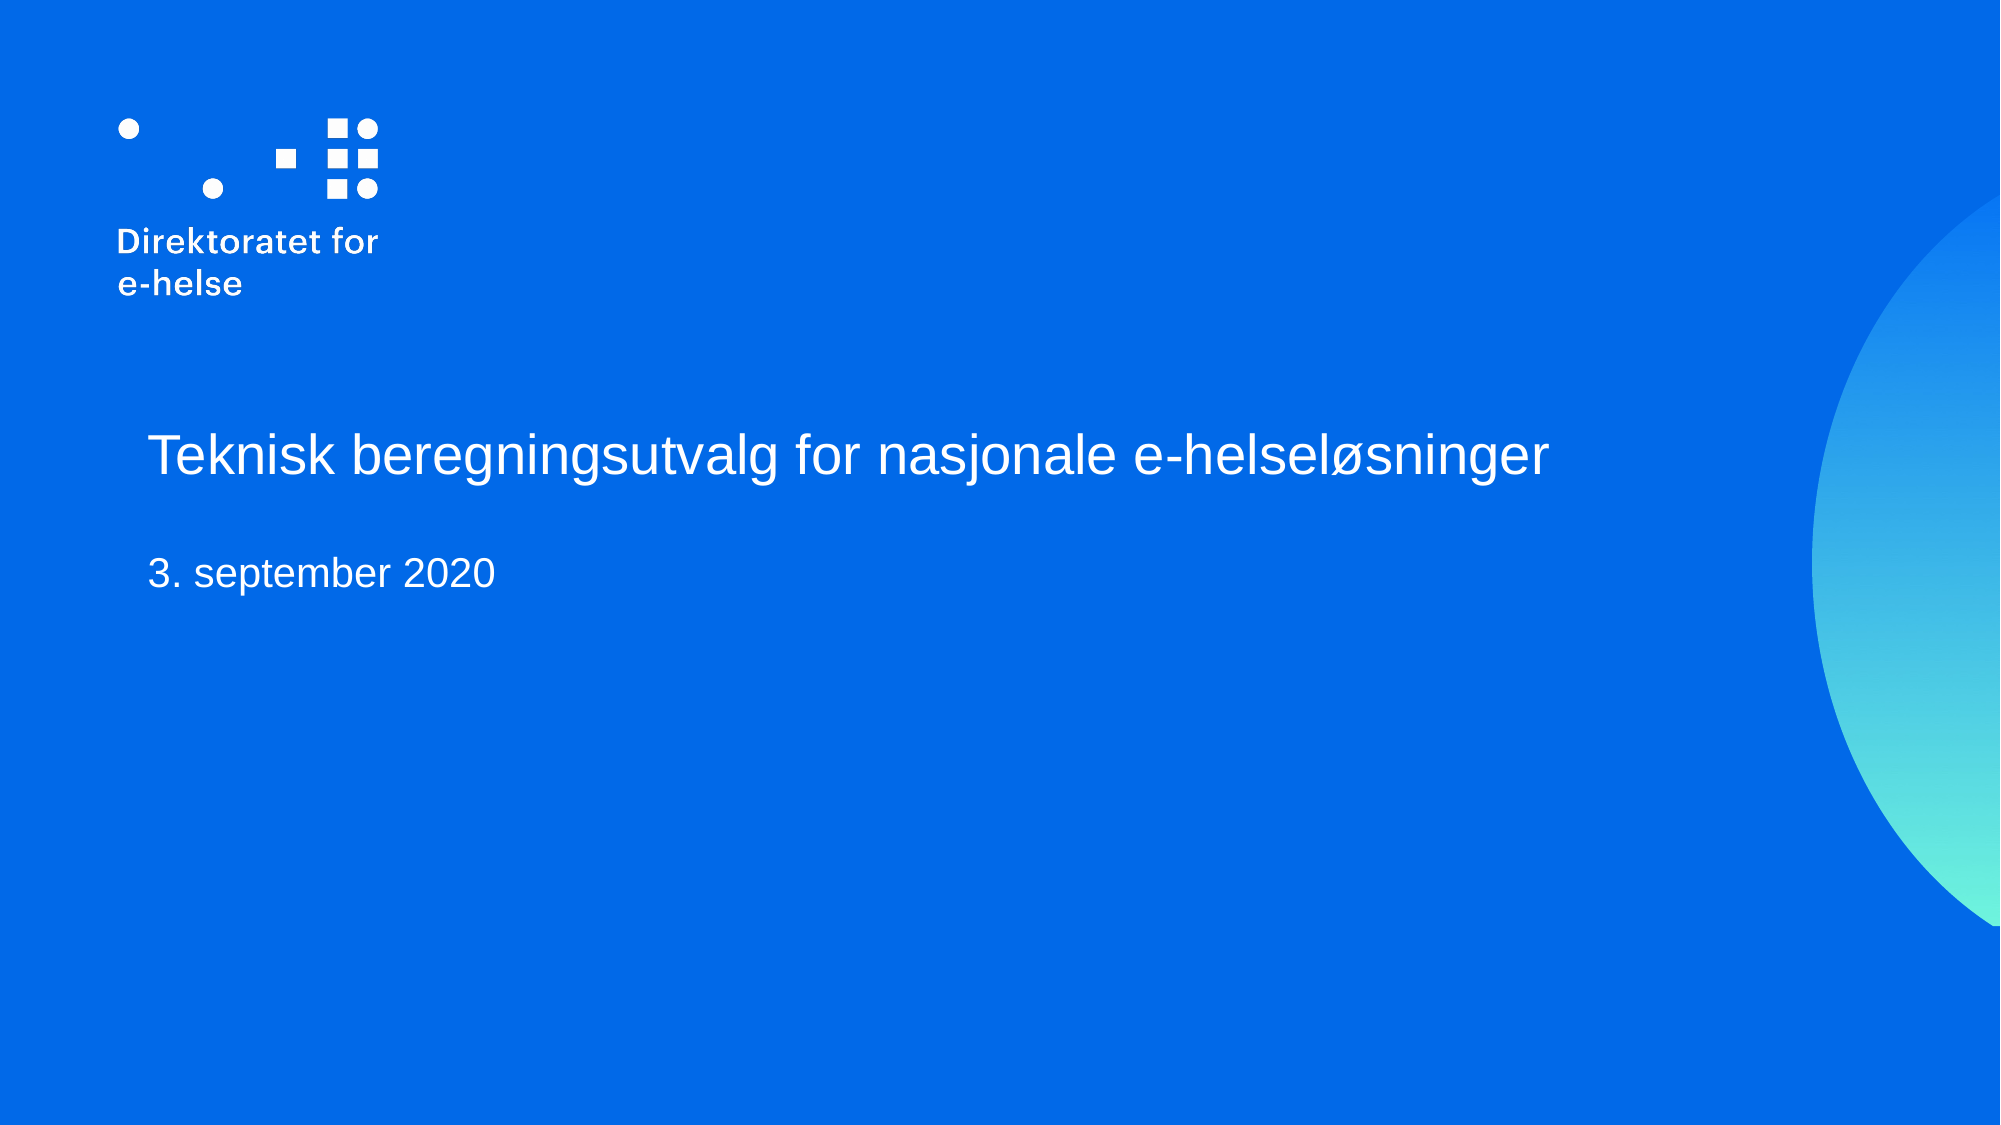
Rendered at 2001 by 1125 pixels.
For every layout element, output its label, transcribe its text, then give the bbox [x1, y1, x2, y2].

title Teknisk beregningsutvalg for nasjonale e-helseløsninger [147, 418, 1554, 487]
picture [118, 118, 378, 296]
subtitle 3. september 2020 [147, 545, 1068, 817]
picture [1812, 194, 2000, 927]
